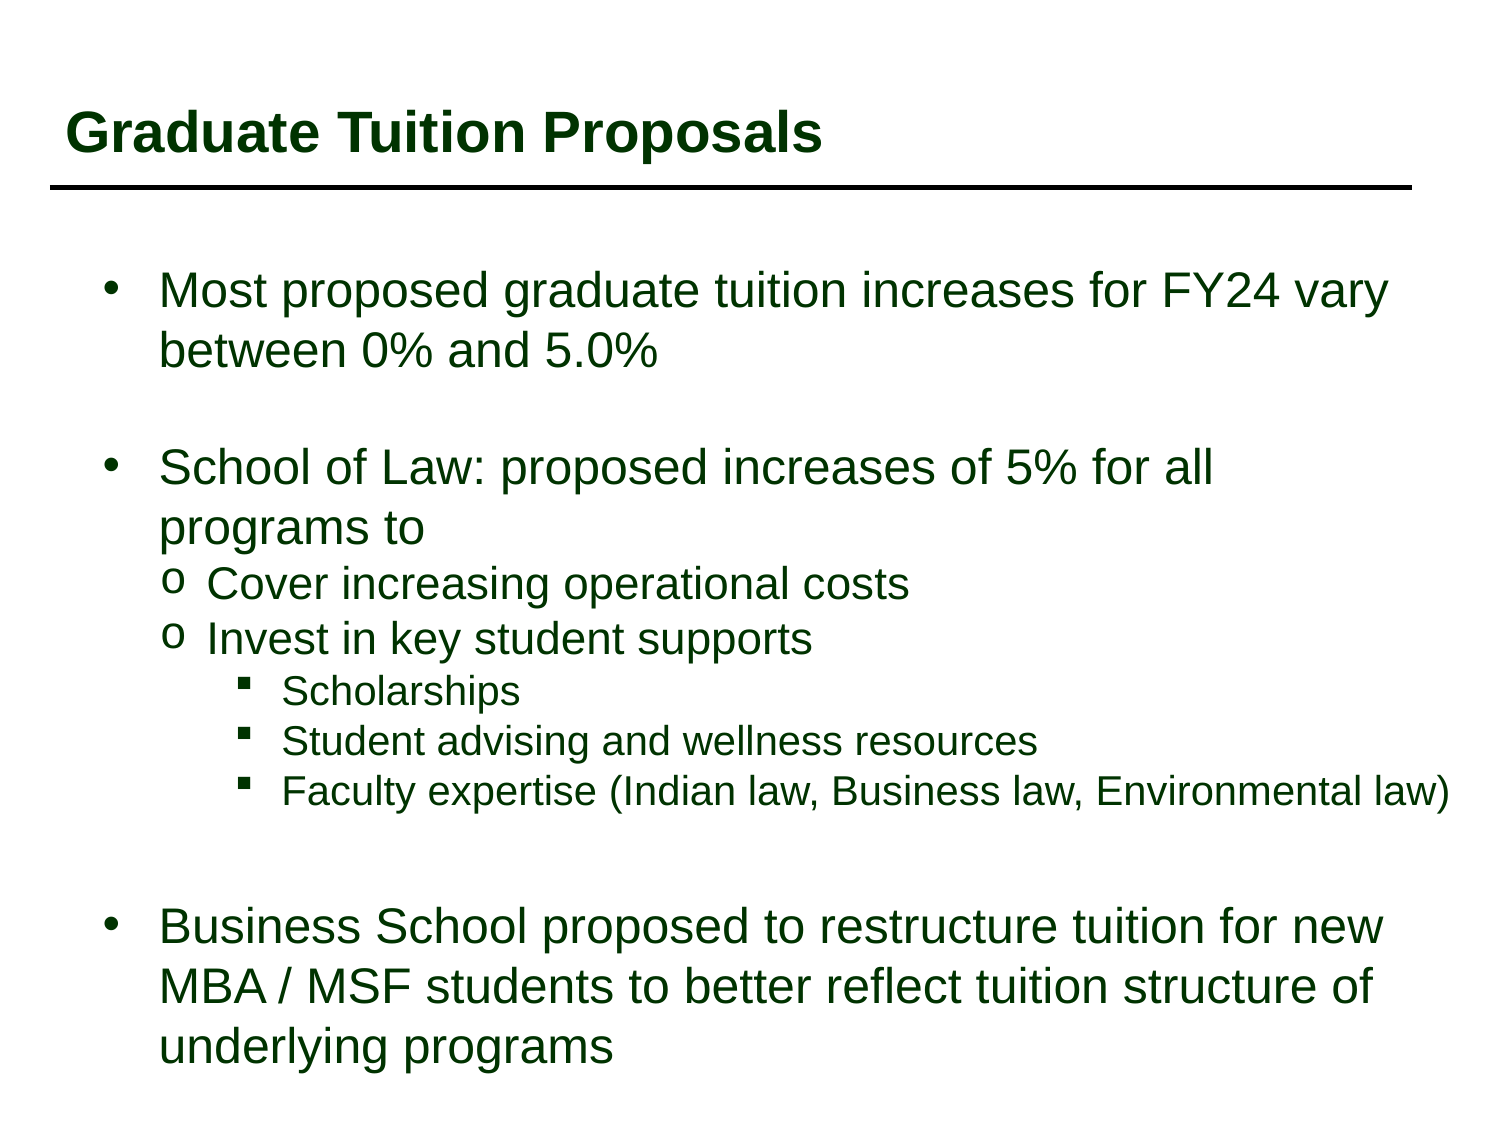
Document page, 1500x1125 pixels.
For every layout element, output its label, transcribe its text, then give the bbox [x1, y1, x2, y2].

title Graduate Tuition Proposals [49, 37, 1463, 221]
list Most proposed graduate tuition increases for FY24 vary between 0% and 5.0% School of Law: proposed increases of 5% for all programs to Cover increasing operational costs Invest in key student supports Scholarships Student advising and wellness resources Faculty expertise (Indian law, Business law, Environmental law) Business School proposed to restructure tuition for new MBA / MSF students to better reflect tuition structure of underlying programs [87, 249, 1488, 1026]
